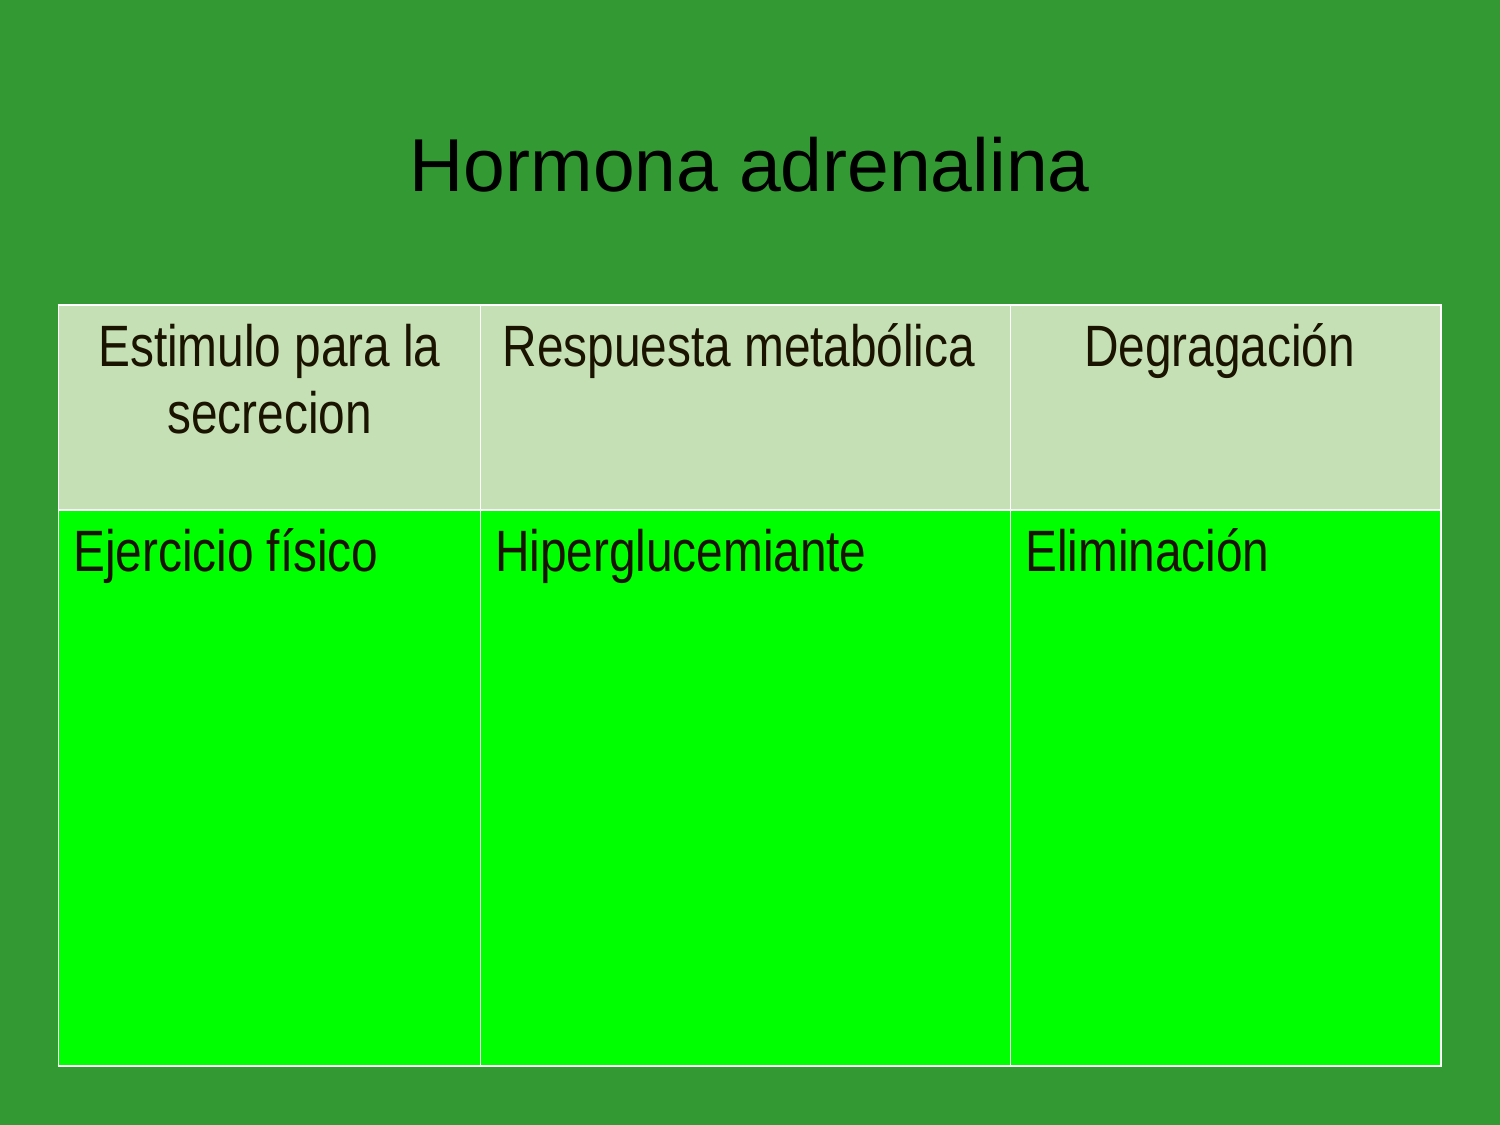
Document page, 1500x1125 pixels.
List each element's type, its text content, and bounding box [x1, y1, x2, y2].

table_header Respuesta metabólica [481, 306, 1010, 509]
title Hormona adrenalina [103, 59, 1397, 278]
table_cell Eliminación [1011, 511, 1440, 1065]
table_header Degragación [1011, 306, 1440, 509]
table_cell Hiperglucemiante [481, 511, 1010, 1065]
table_cell Ejercicio físico [59, 511, 480, 1065]
table_header Estimulo para la secrecion [59, 306, 480, 509]
